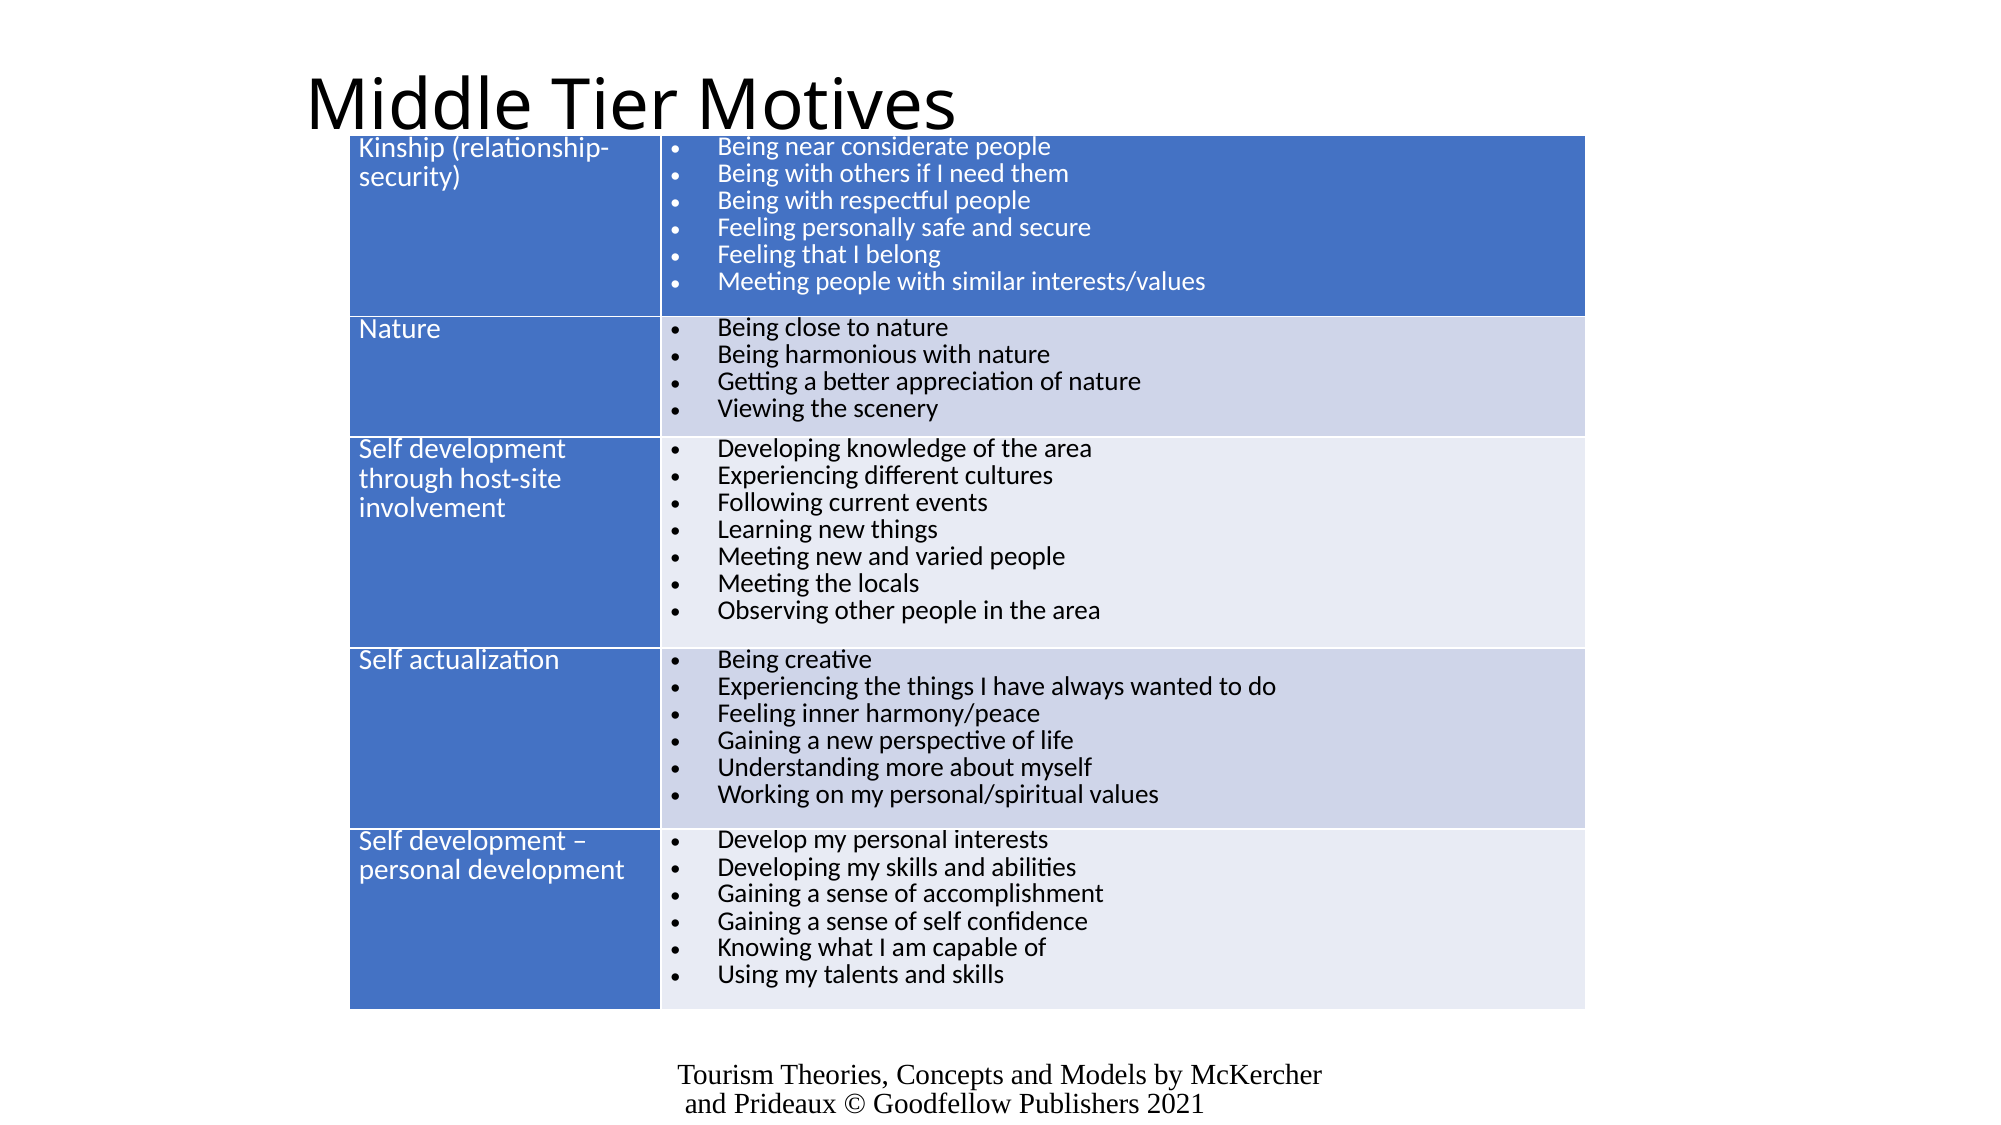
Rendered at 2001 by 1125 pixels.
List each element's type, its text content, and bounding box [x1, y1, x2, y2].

title Middle Tier Motives [290, 60, 1644, 153]
footer Tourism Theories, Concepts and Models by McKercher and Prideaux © Goodfellow Publishers 2021 [662, 1042, 1338, 1103]
table_cell Develop my personal interests Developing my skills and abilities Gaining a sense of accomplishment Gaining a sense of self confidence Knowing what I am capable of Using my talents and skills [662, 830, 1585, 1009]
table_cell Being creative Experiencing the things I have always wanted to do Feeling inner harmony/peace Gaining a new perspective of life Understanding more about myself Working on my personal/spiritual values [662, 649, 1585, 828]
table_header Being near considerate people Being with others if I need them Being with respectful people Feeling personally safe and secure Feeling that I belong Meeting people with similar interests/values [662, 136, 1585, 316]
table_cell Being close to nature Being harmonious with nature Getting a better appreciation of nature Viewing the scenery [662, 317, 1585, 436]
table_cell Self development – personal development [350, 830, 660, 1009]
table_cell Nature [350, 317, 660, 436]
table_header Kinship (relationship-security) [350, 136, 660, 316]
table_cell Self development through host-site involvement [350, 438, 660, 647]
table_cell Self actualization [350, 649, 660, 828]
table_cell Developing knowledge of the area Experiencing different cultures Following current events Learning new things Meeting new and varied people Meeting the locals Observing other people in the area [662, 438, 1585, 647]
